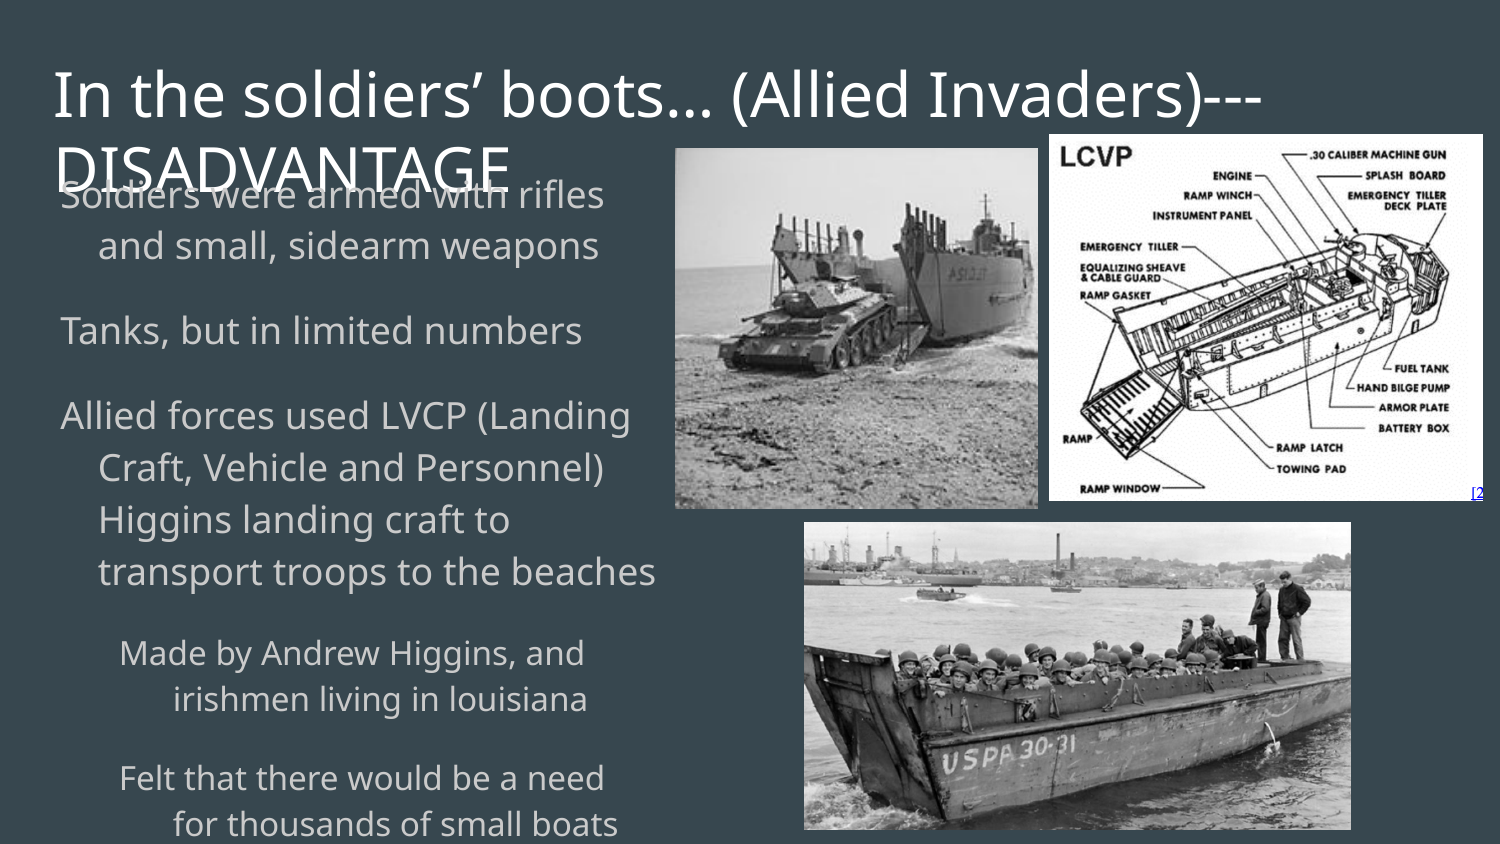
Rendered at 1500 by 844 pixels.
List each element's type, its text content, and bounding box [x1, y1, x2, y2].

picture [1049, 133, 1484, 502]
list Soldiers were armed with rifles and small, sidearm weapons Tanks, but in limited numbers Allied forces used LVCP (Landing Craft, Vehicle and Personnel) Higgins landing craft to transport troops to the beaches Made by Andrew Higgins, and irishmen living in louisiana Felt that there would be a need for thousands of small boats some point in the war and developed the LVCP [7, 148, 675, 781]
title In the soldiers’ boots… (Allied Invaders)---DISADVANTAGE [38, 40, 1437, 135]
picture [674, 148, 1038, 509]
picture [803, 522, 1351, 831]
